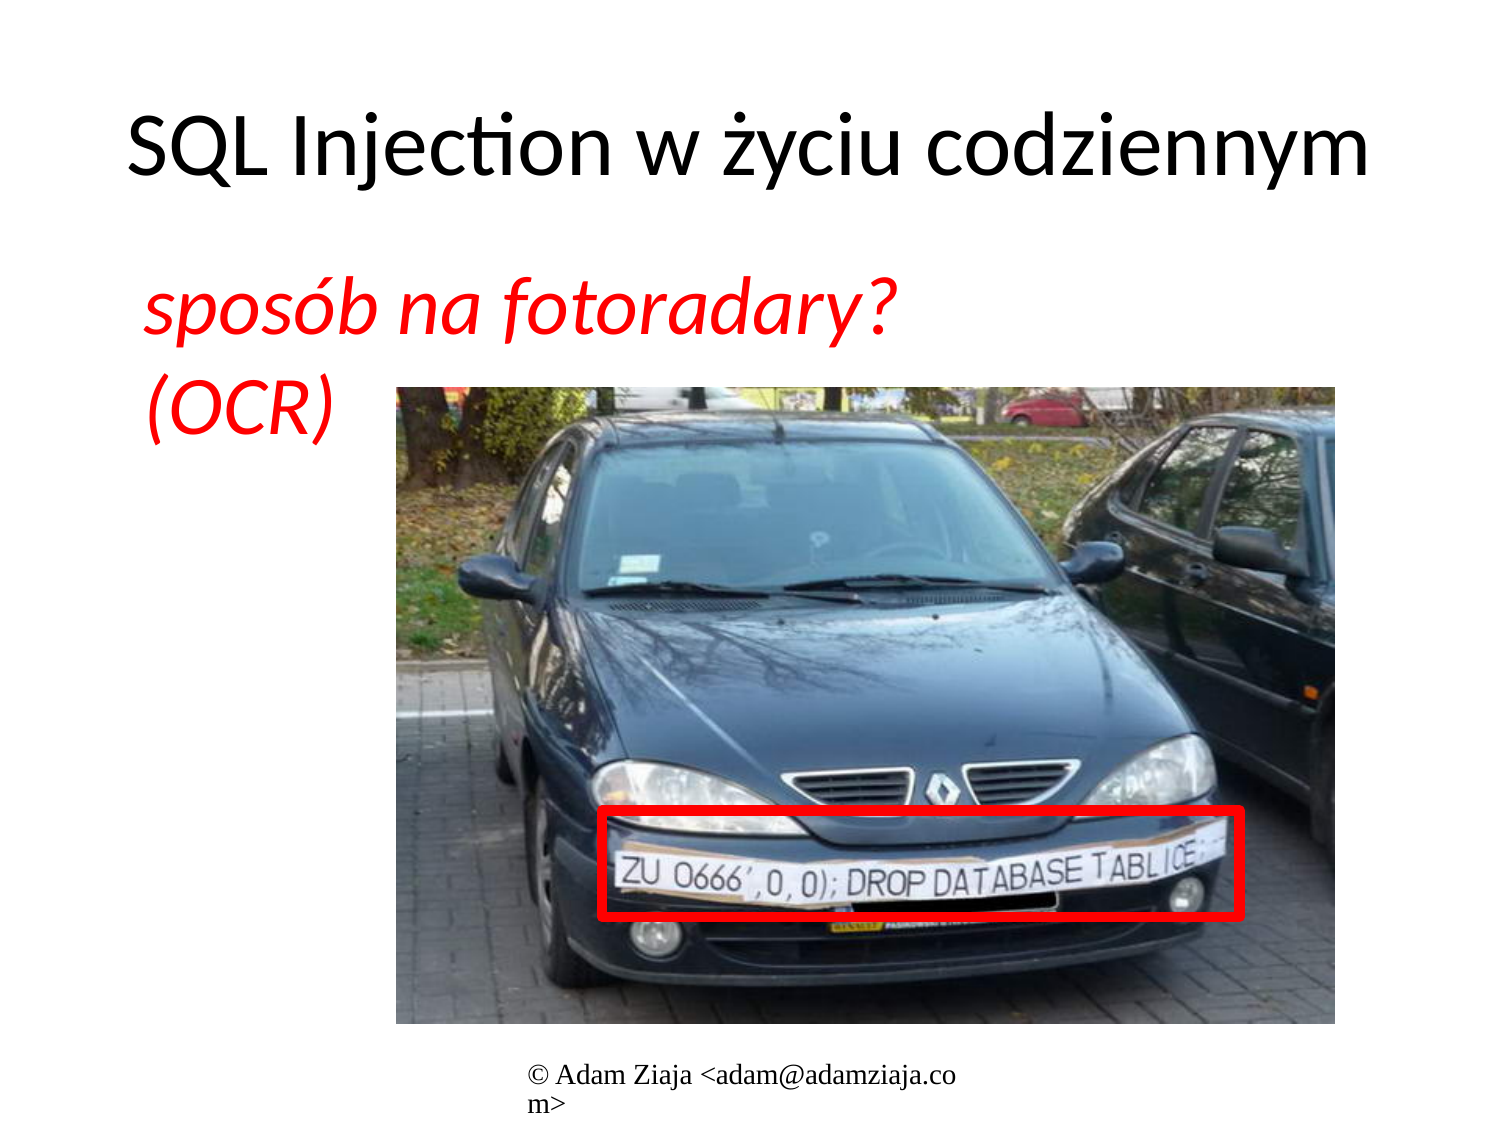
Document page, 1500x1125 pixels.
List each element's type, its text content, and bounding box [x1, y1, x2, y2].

title SQL Injection w życiu codziennym [75, 45, 1425, 233]
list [396, 386, 1335, 1024]
footer © Adam Ziaja <adam@adamziaja.com> [512, 1042, 988, 1103]
text_box sposób na fotoradary? (OCR) [128, 243, 916, 459]
